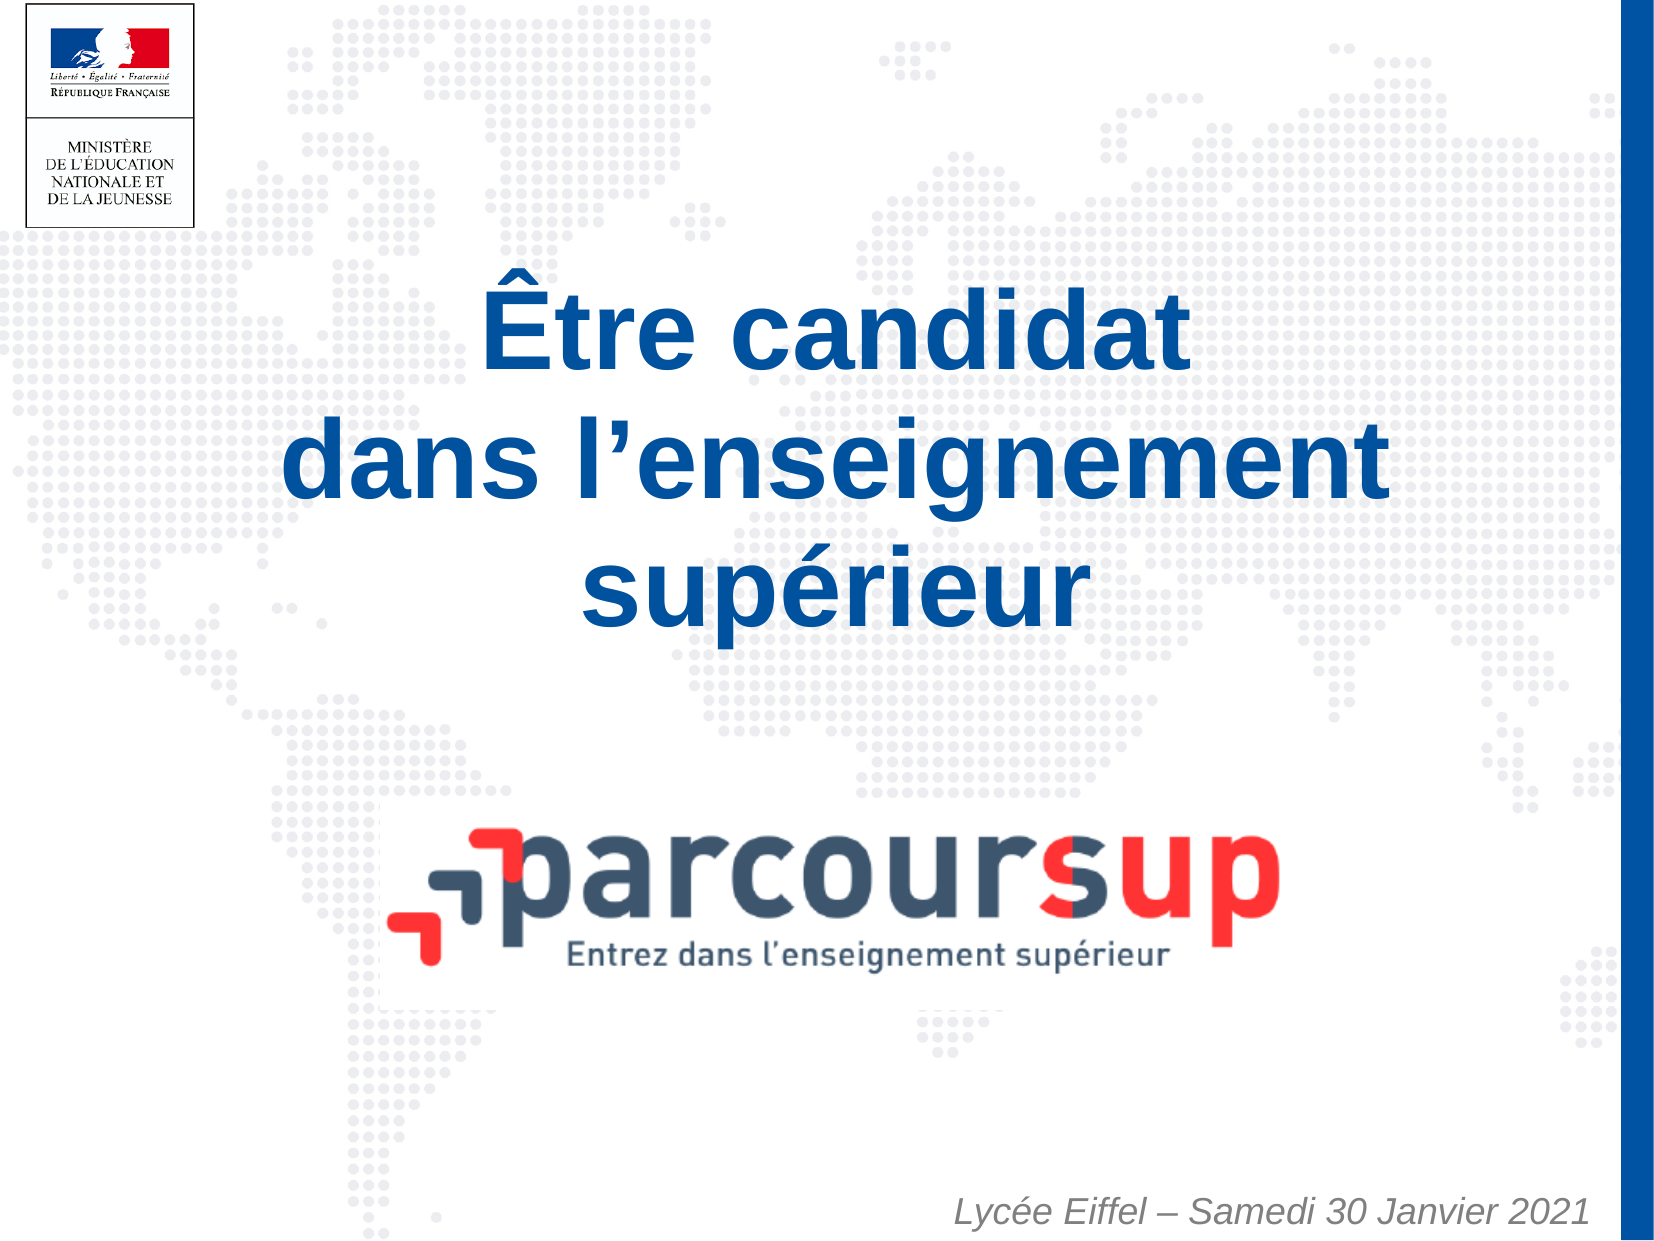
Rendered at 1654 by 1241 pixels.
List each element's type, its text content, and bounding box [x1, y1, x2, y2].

text_box Lycée Eiffel – Samedi 30 Janvier 2021 [909, 1179, 1607, 1240]
picture [0, 0, 1621, 1240]
text_box Être candidat dans l’enseignement supérieur [248, 267, 1424, 653]
